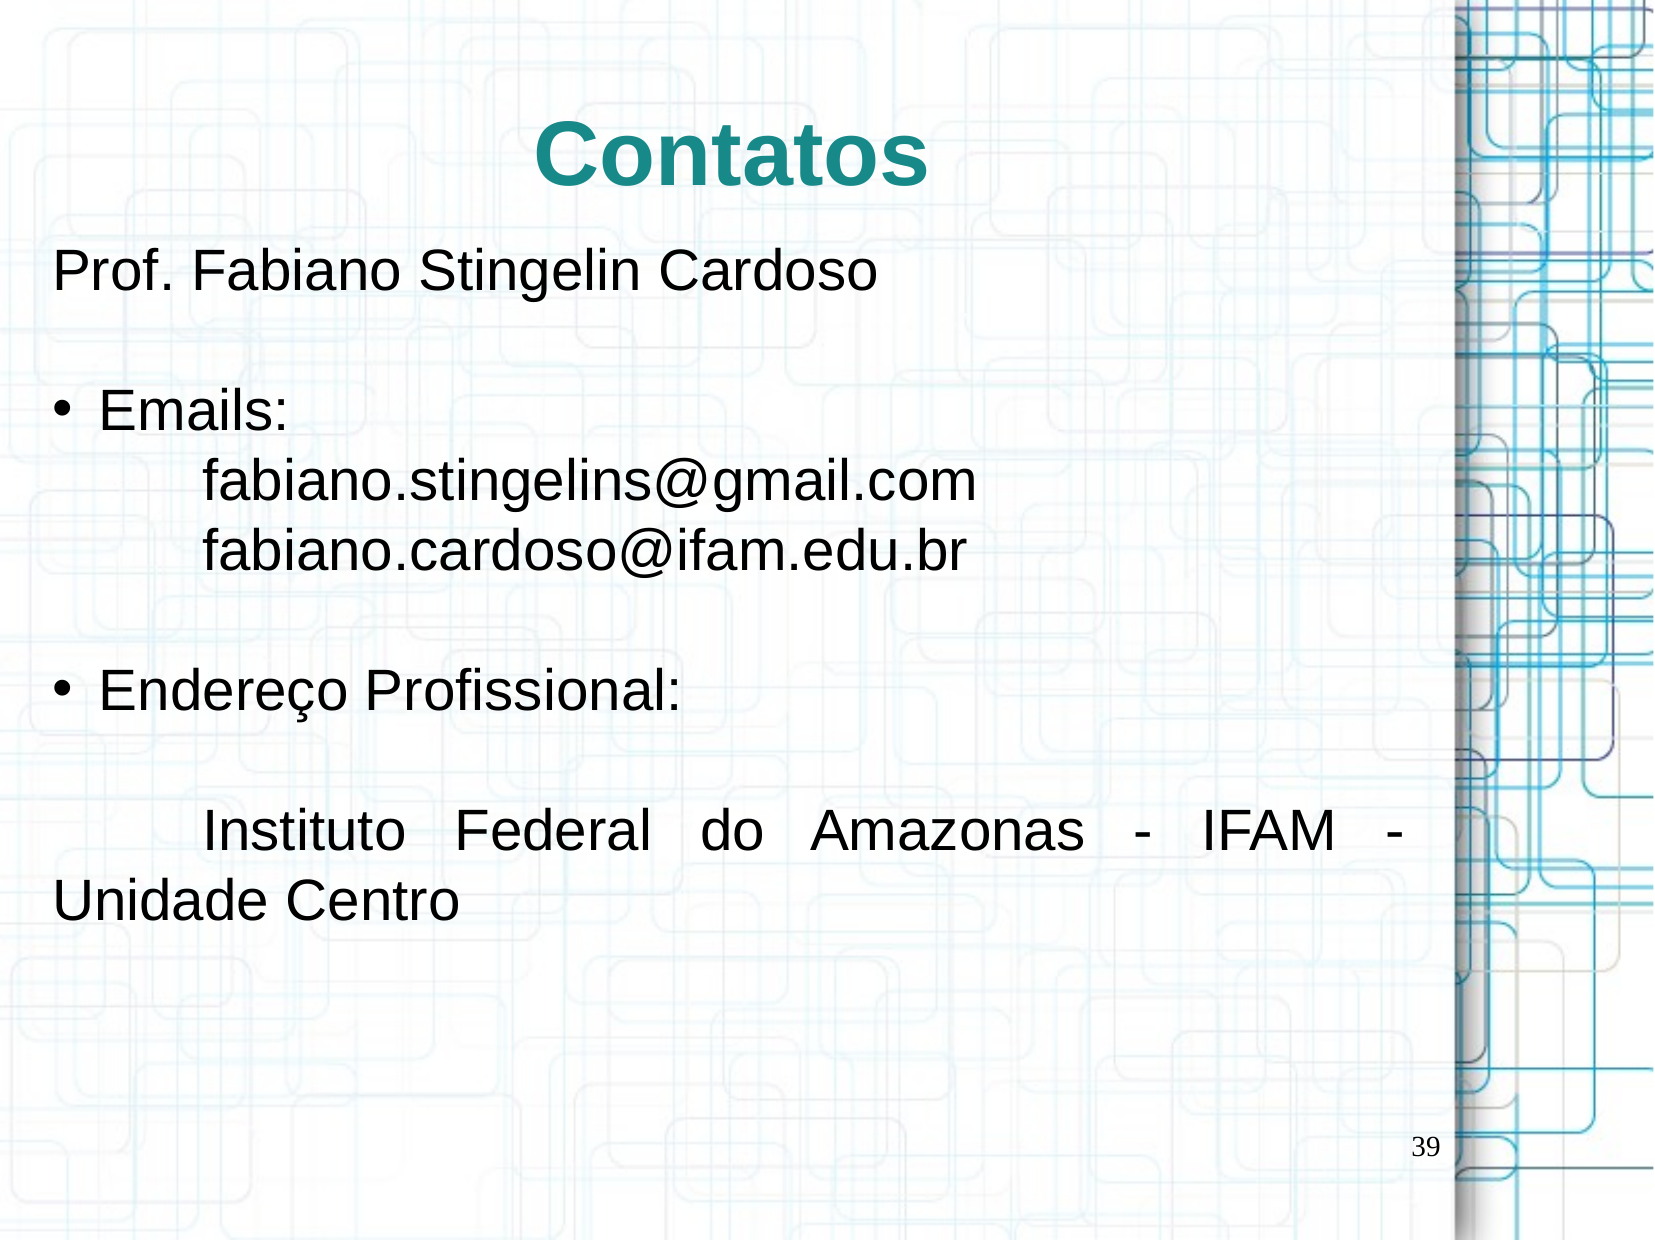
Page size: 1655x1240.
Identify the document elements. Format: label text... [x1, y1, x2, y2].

text_box Contatos [85, 108, 1377, 205]
text_box Prof. Fabiano Stingelin Cardoso Emails: fabiano.stingelins@gmail.com fabiano.cardoso@ifam.edu.br Endereço Profissional: Instituto Federal do Amazonas - IFAM - Unidade Centro [52, 232, 1406, 1164]
text_box [0, 0, 1654, 1240]
text_box 39 [1409, 1130, 1450, 1164]
